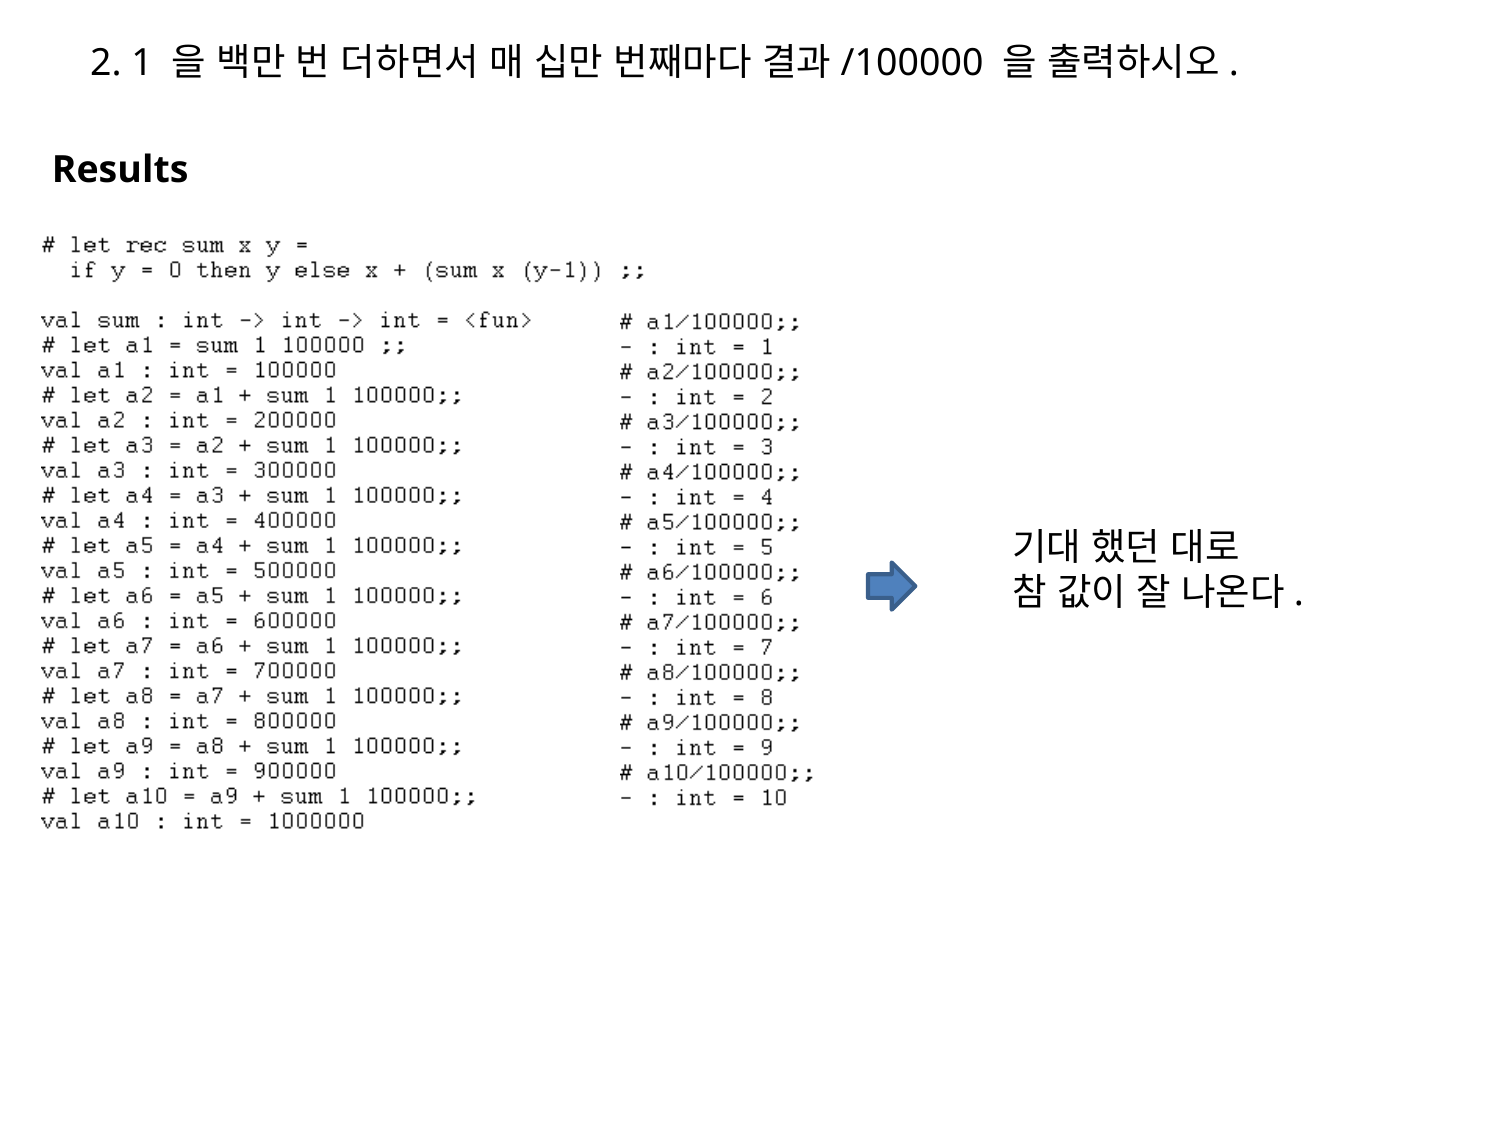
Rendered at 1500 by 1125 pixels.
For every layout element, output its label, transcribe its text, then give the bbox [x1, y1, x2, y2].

text_box 기대 했던 대로 참 값이 잘 나온다. [997, 515, 1319, 621]
picture [40, 232, 936, 835]
text_box 2. 1 을 백만 번 더하면서 매 십만 번째마다 결과/100000 을 출력하시오. [75, 30, 1254, 91]
text_box Results [37, 137, 204, 197]
